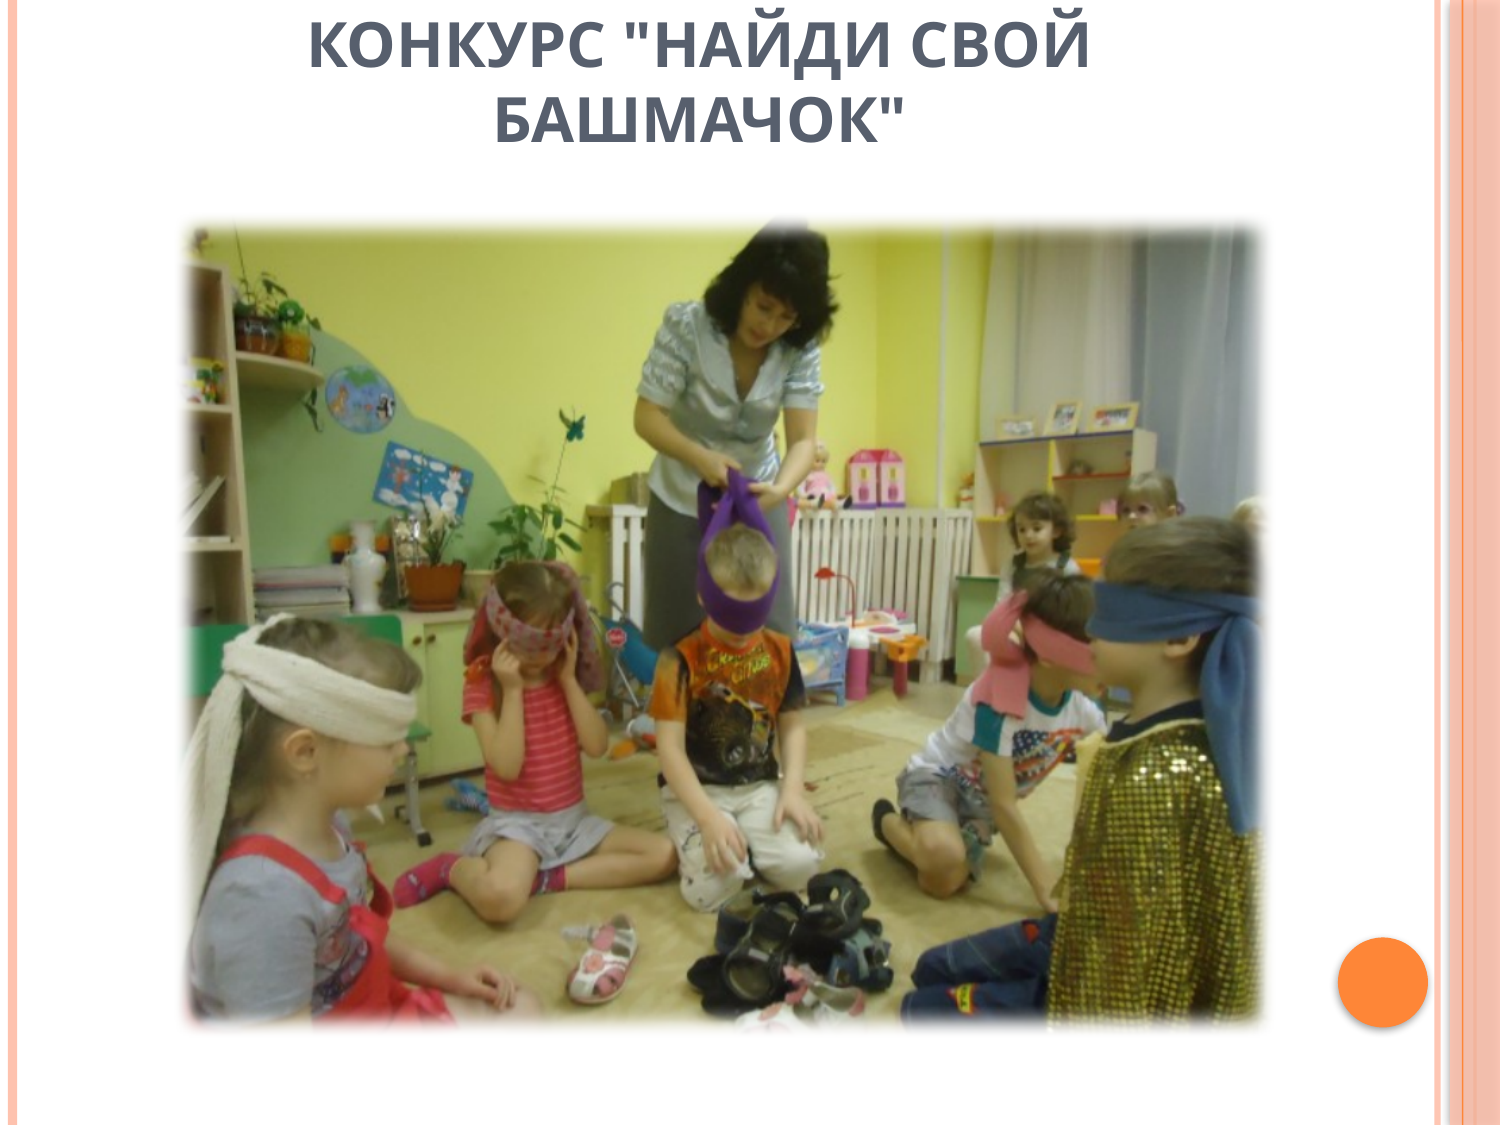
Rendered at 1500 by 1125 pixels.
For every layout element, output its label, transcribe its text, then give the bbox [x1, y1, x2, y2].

title Конкурс "Найди свой башмачок" [87, 0, 1313, 163]
picture [174, 211, 1276, 1038]
